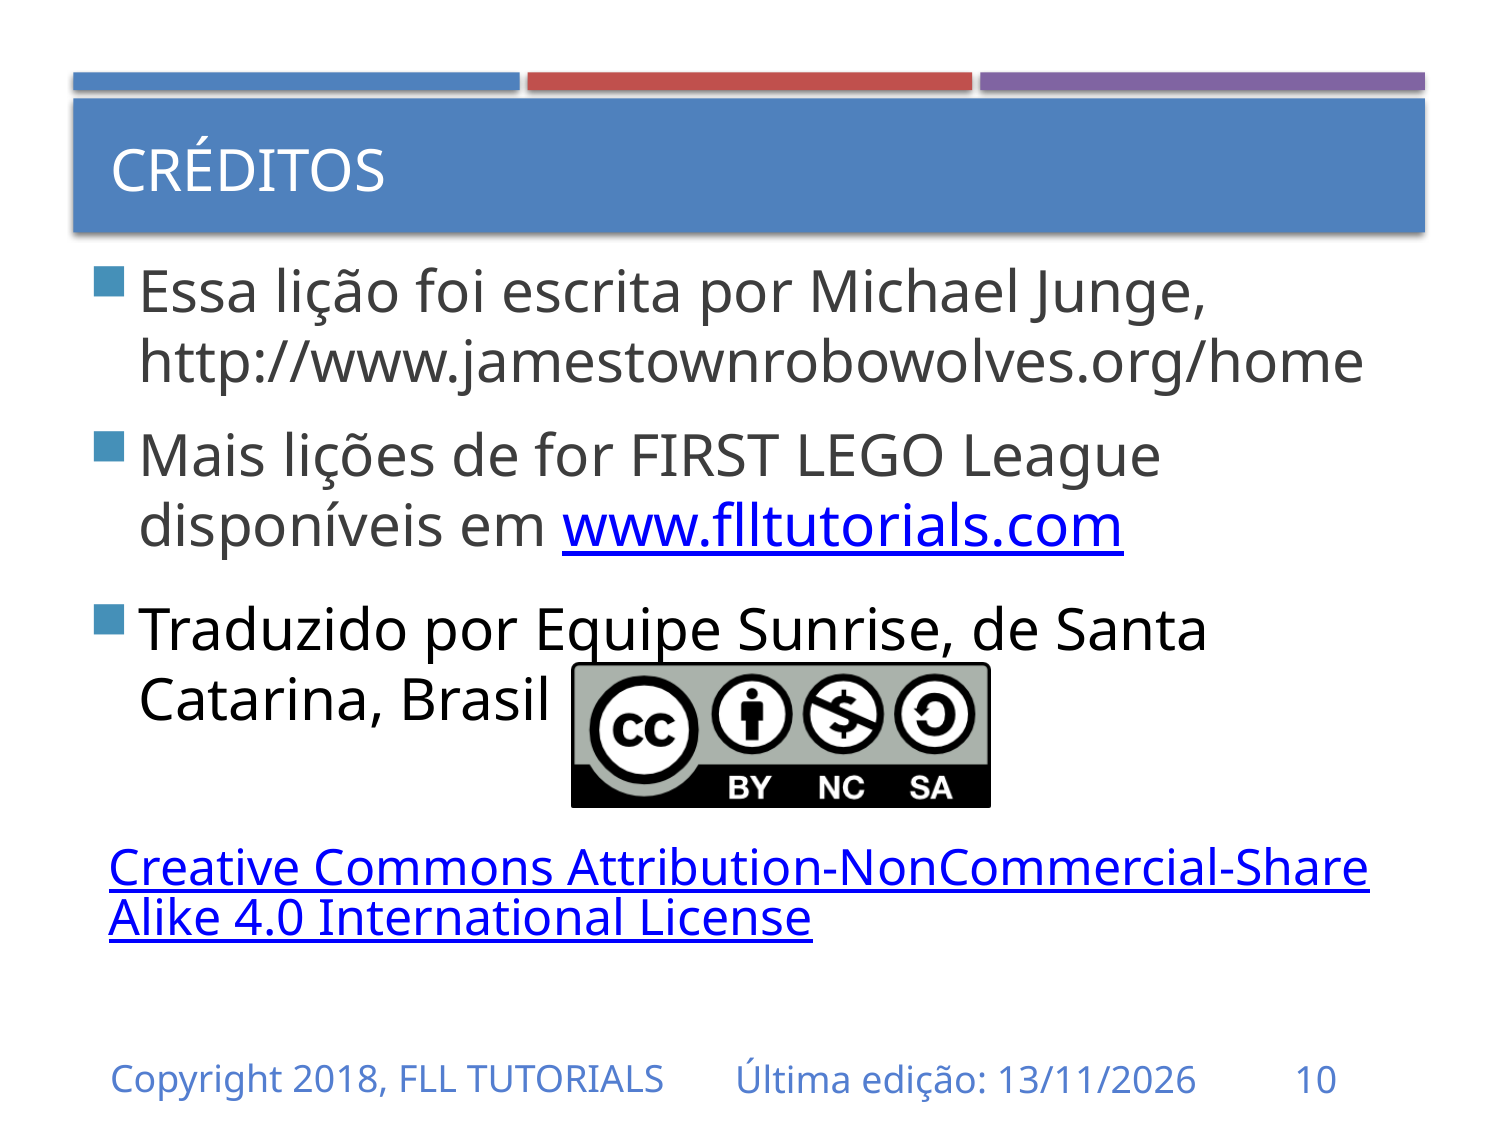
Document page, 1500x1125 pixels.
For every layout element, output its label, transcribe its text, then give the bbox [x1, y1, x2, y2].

text_box Creative Commons Attribution-NonCommercial-ShareAlike 4.0 International License [93, 827, 1405, 903]
text_box CRéDIToS [95, 112, 1406, 211]
text_box Última edição: 01/10/2018 [720, 1048, 1262, 1109]
text_box 10 [1279, 1048, 1406, 1109]
text_box Essa lição foi escrita por Michael Junge, http://www.jamestownrobowolves.org/home Mais lições de for FIRST LEGO League disponíveis em www.flltutorials.com Traduzido por Equipe Sunrise, de Santa Catarina, Brasil [73, 246, 1425, 961]
text_box Copyright 2018, FLL TUTORIALS [95, 1047, 685, 1108]
picture [571, 661, 991, 808]
